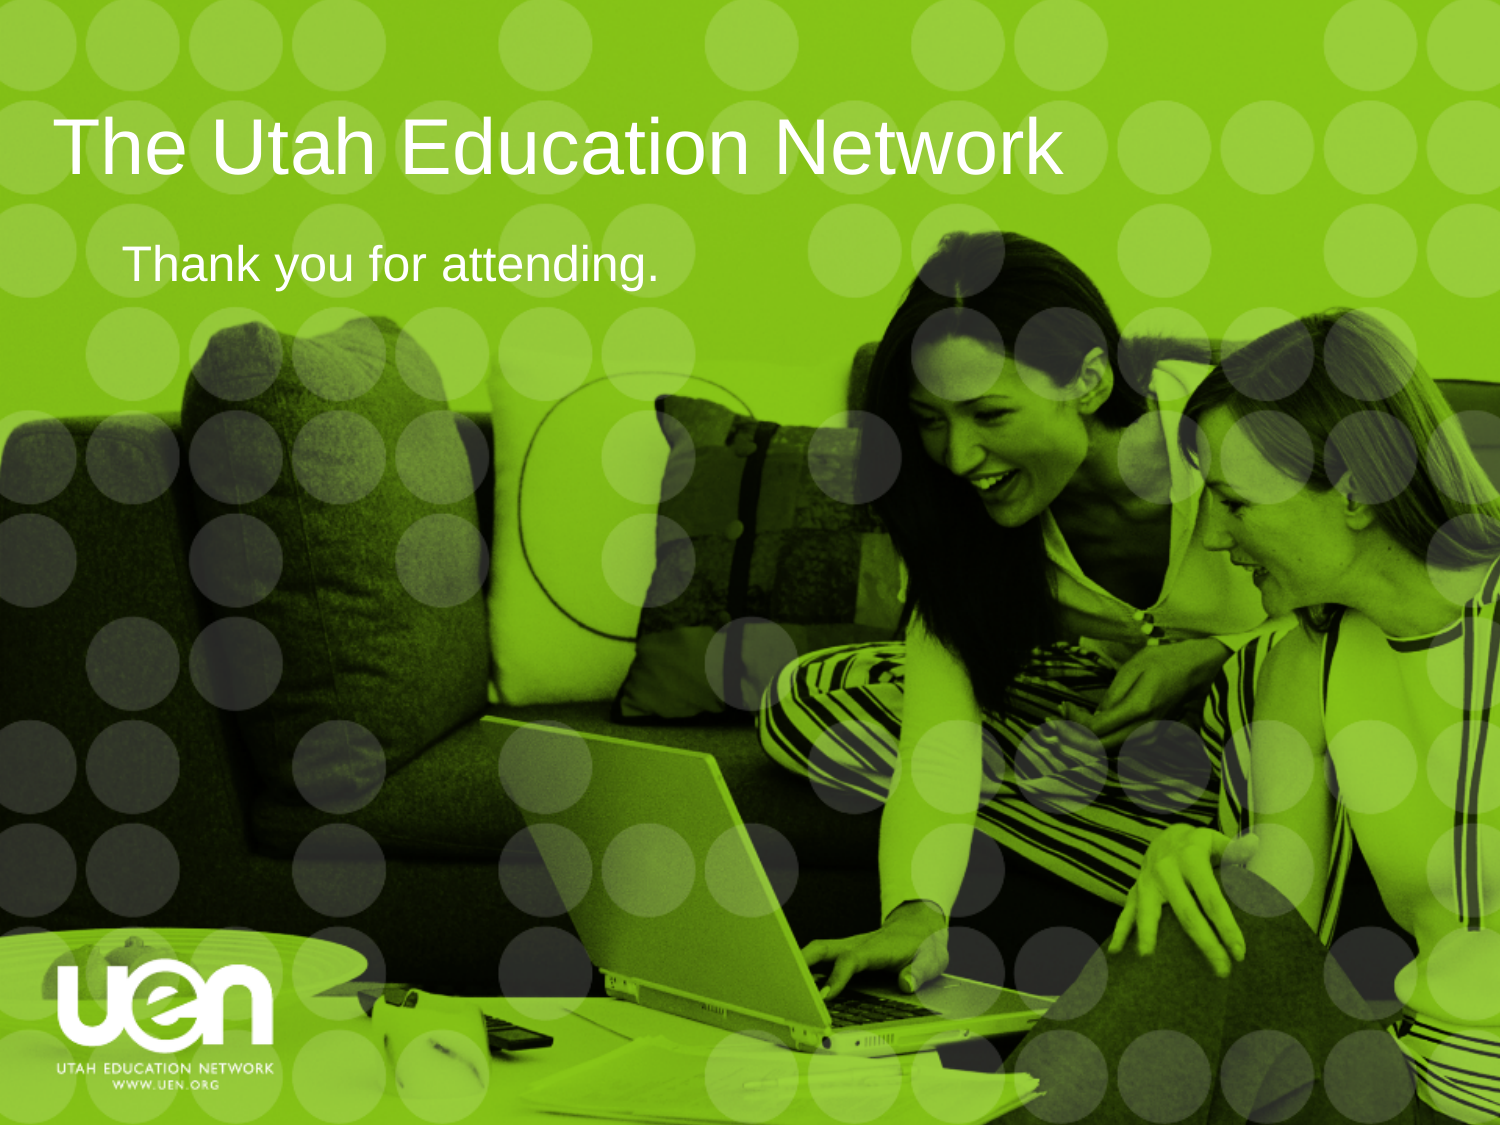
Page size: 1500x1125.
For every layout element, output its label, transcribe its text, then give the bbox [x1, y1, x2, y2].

picture [0, 0, 1500, 1125]
title The Utah Education Network [37, 87, 1450, 225]
subtitle Thank you for attending. [37, 224, 746, 550]
